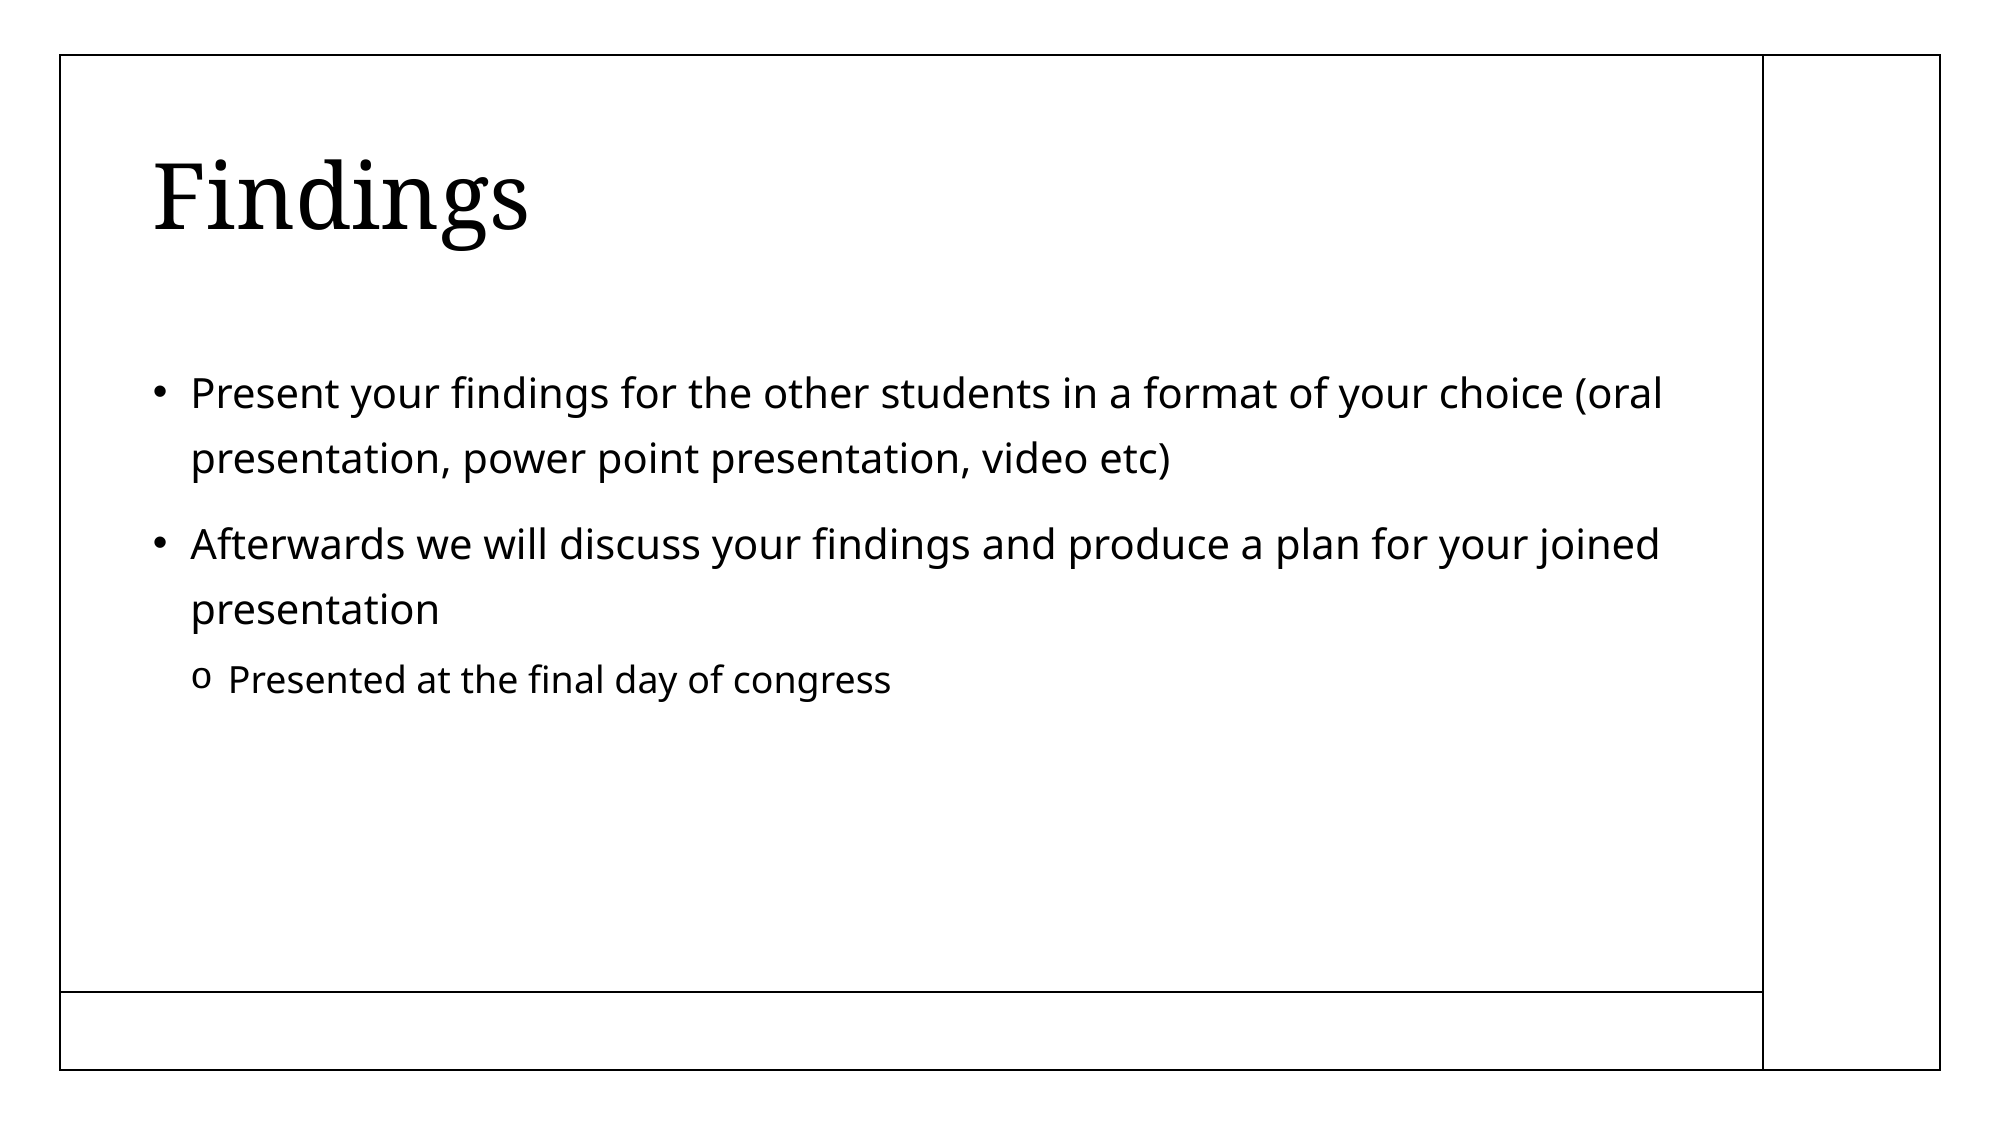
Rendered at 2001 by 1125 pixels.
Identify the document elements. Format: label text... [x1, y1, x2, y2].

title Findings [138, 90, 1695, 309]
list Present your findings for the other students in a format of your choice (oral presentation, power point presentation, video etc) Afterwards we will discuss your findings and produce a plan for your joined presentation Presented at the final day of congress [138, 343, 1695, 959]
